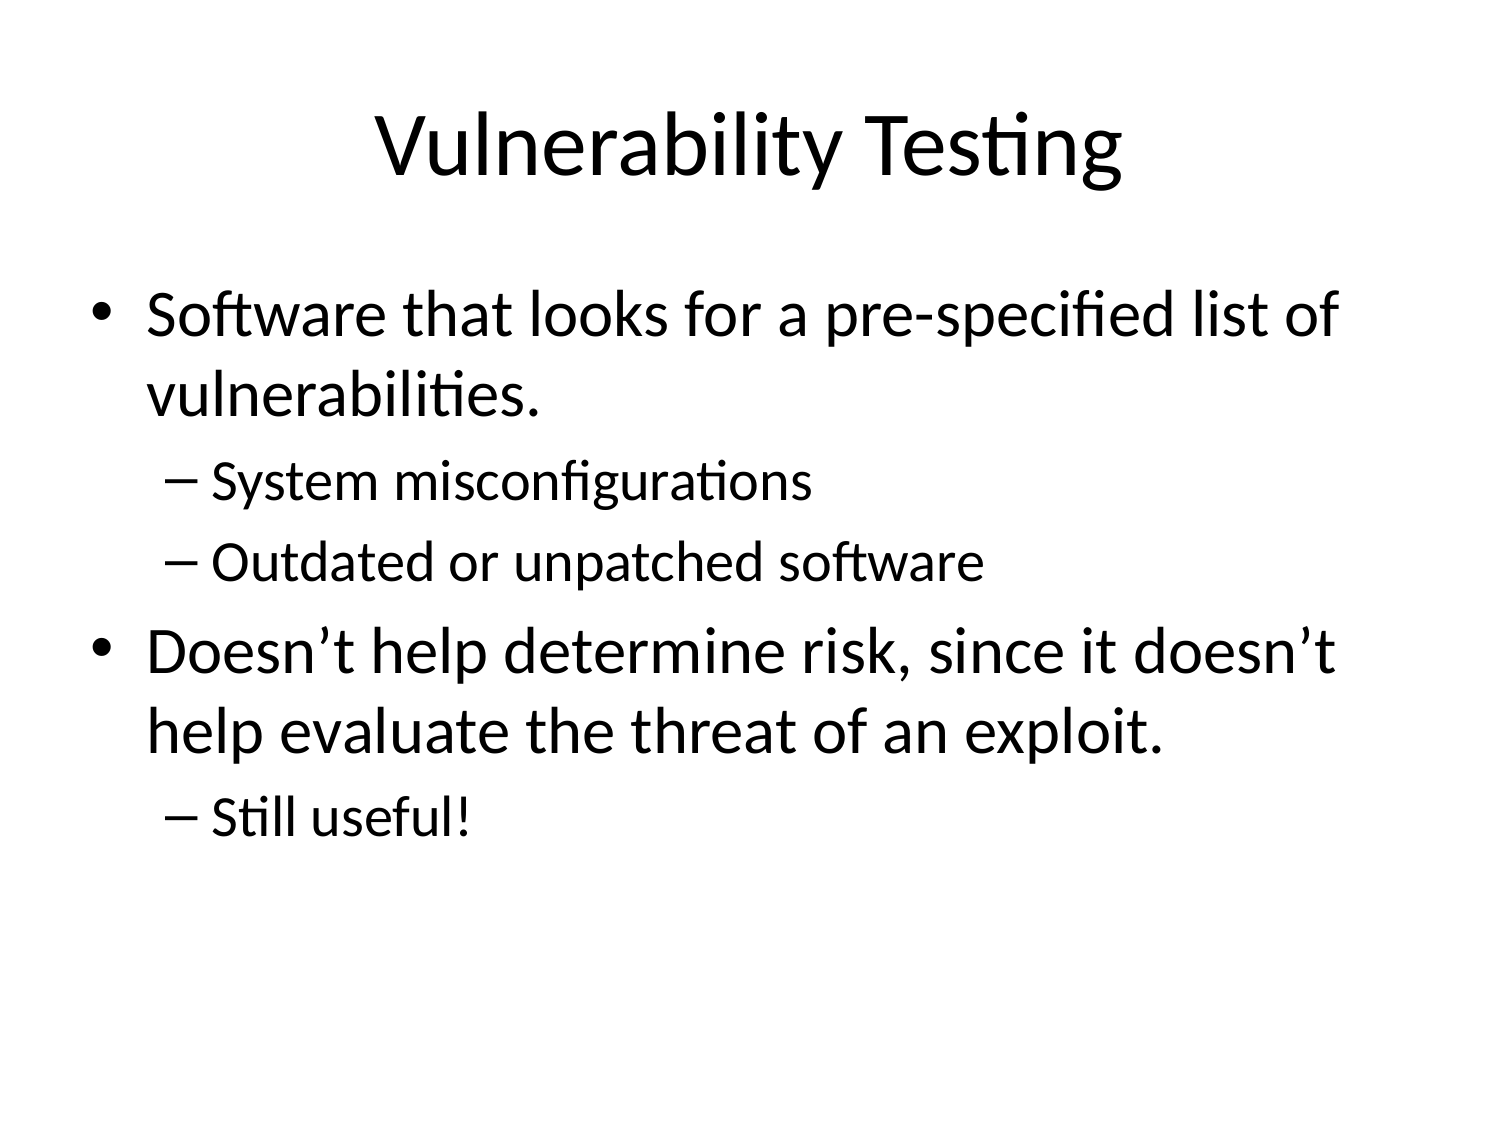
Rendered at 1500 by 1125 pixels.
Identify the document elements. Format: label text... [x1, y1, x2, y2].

list Software that looks for a pre-specified list of vulnerabilities. System misconfigurations Outdated or unpatched software Doesn’t help determine risk, since it doesn’t help evaluate the threat of an exploit. Still useful! [75, 262, 1425, 1005]
title Vulnerability Testing [75, 45, 1425, 233]
